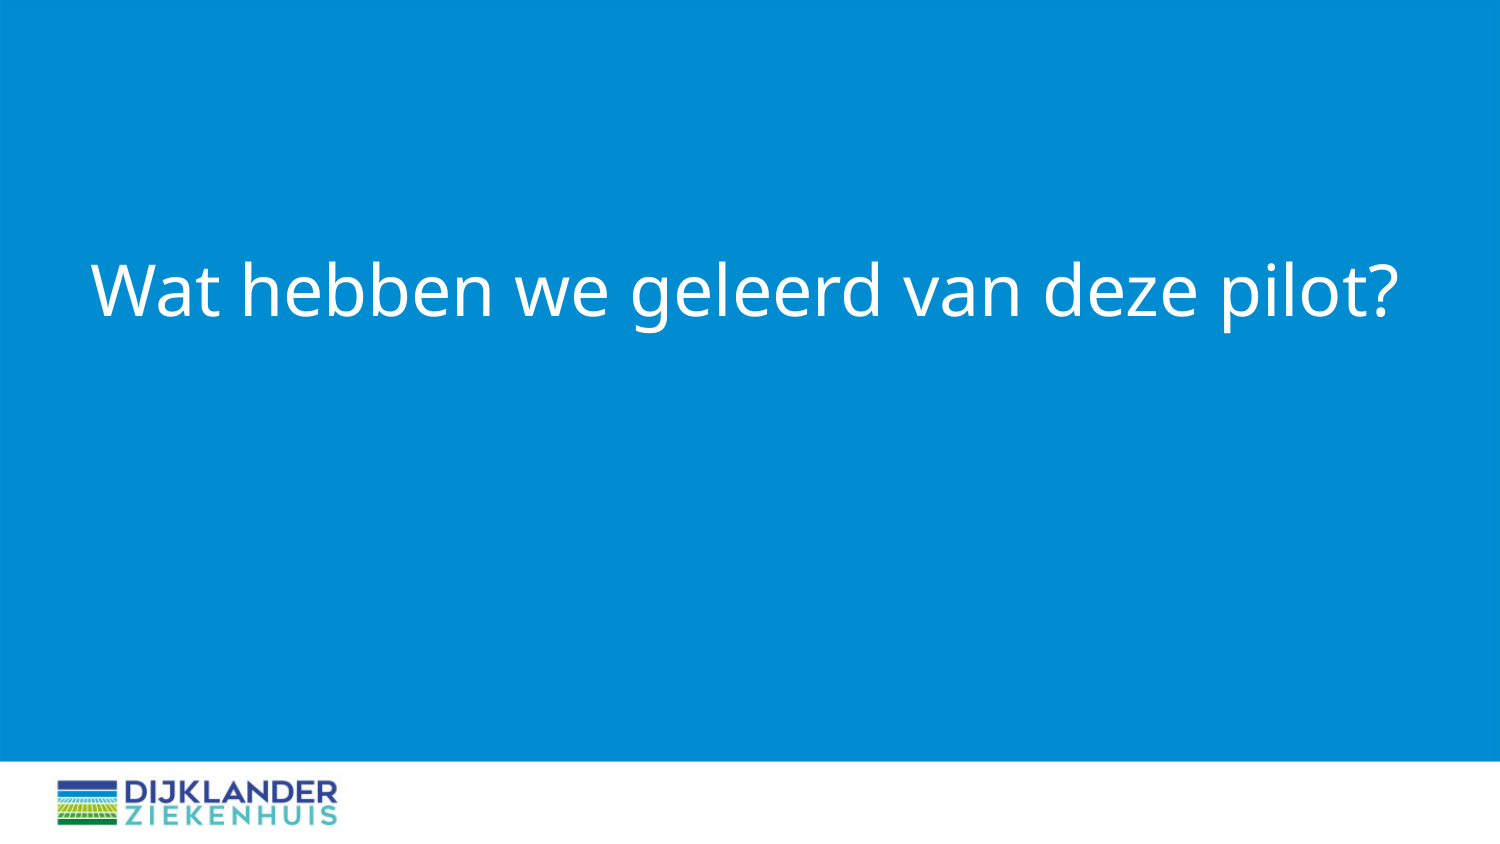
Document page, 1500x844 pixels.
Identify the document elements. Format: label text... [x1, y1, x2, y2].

title Wat hebben we geleerd van deze pilot? [75, 196, 1425, 378]
picture [0, 762, 1500, 844]
